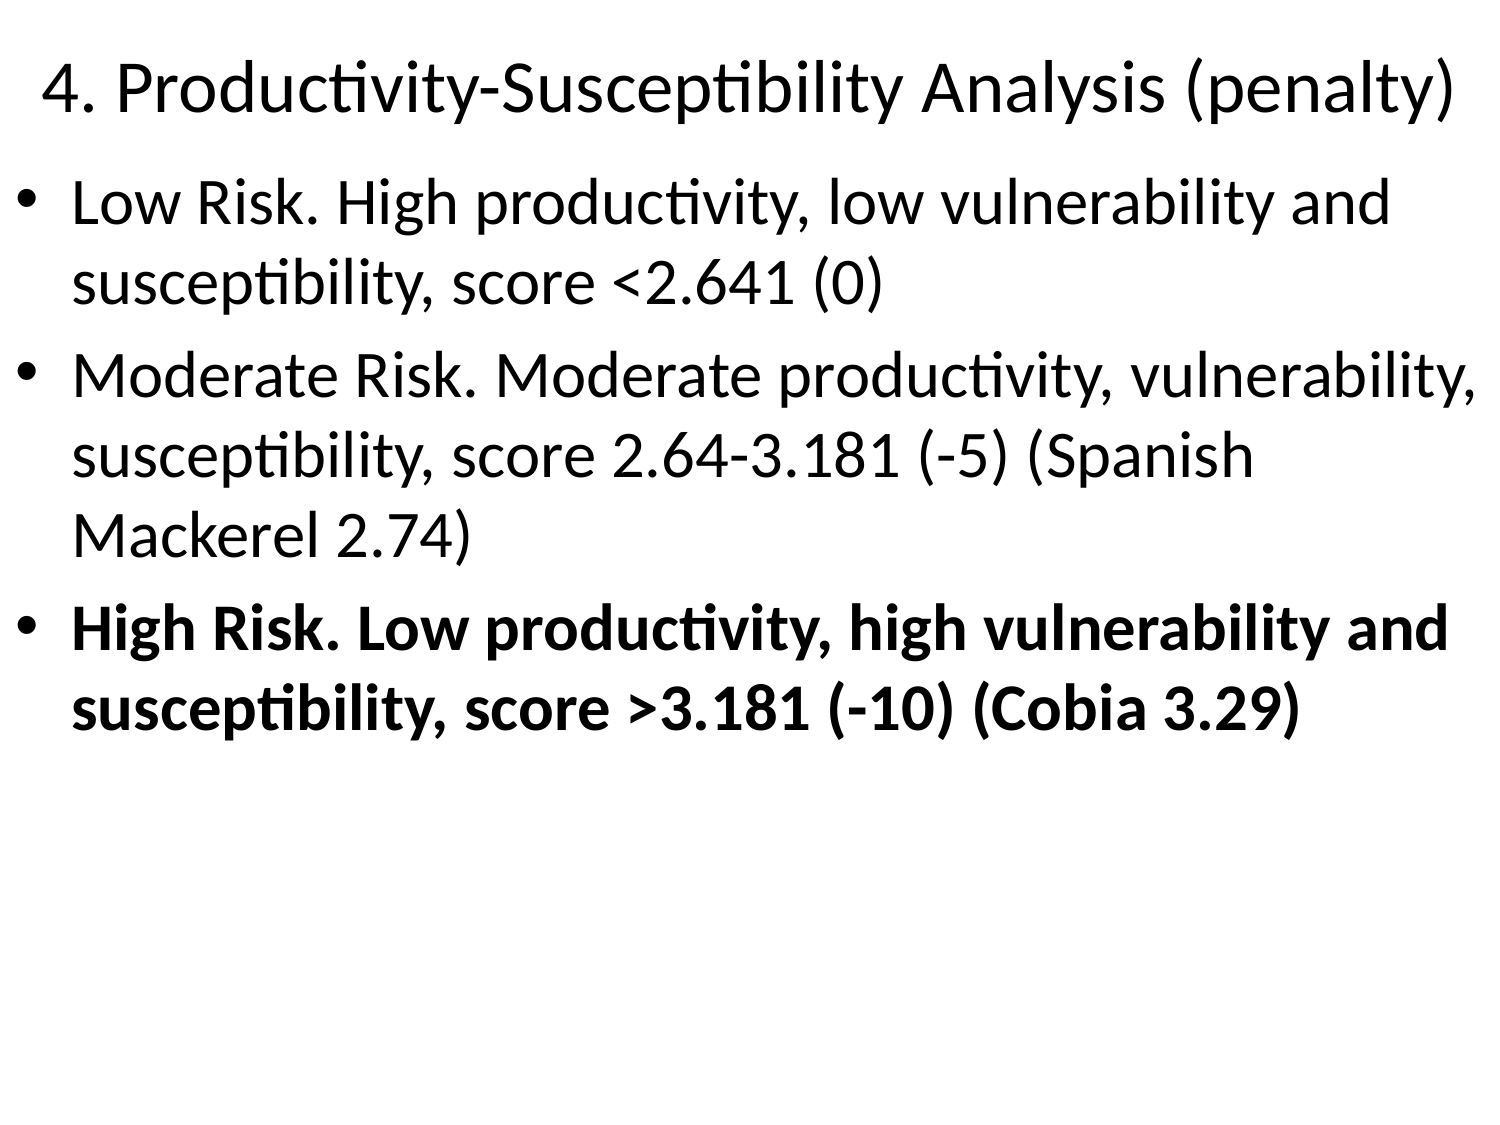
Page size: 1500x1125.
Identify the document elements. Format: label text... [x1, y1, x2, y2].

title 4. Productivity-Susceptibility Analysis (penalty) [0, 0, 1500, 149]
list Low Risk. High productivity, low vulnerability and susceptibility, score <2.641 (0) Moderate Risk. Moderate productivity, vulnerability, susceptibility, score 2.64-3.181 (-5) (Spanish Mackerel 2.74) High Risk. Low productivity, high vulnerability and susceptibility, score >3.181 (-10) (Cobia 3.29) [0, 149, 1500, 1125]
